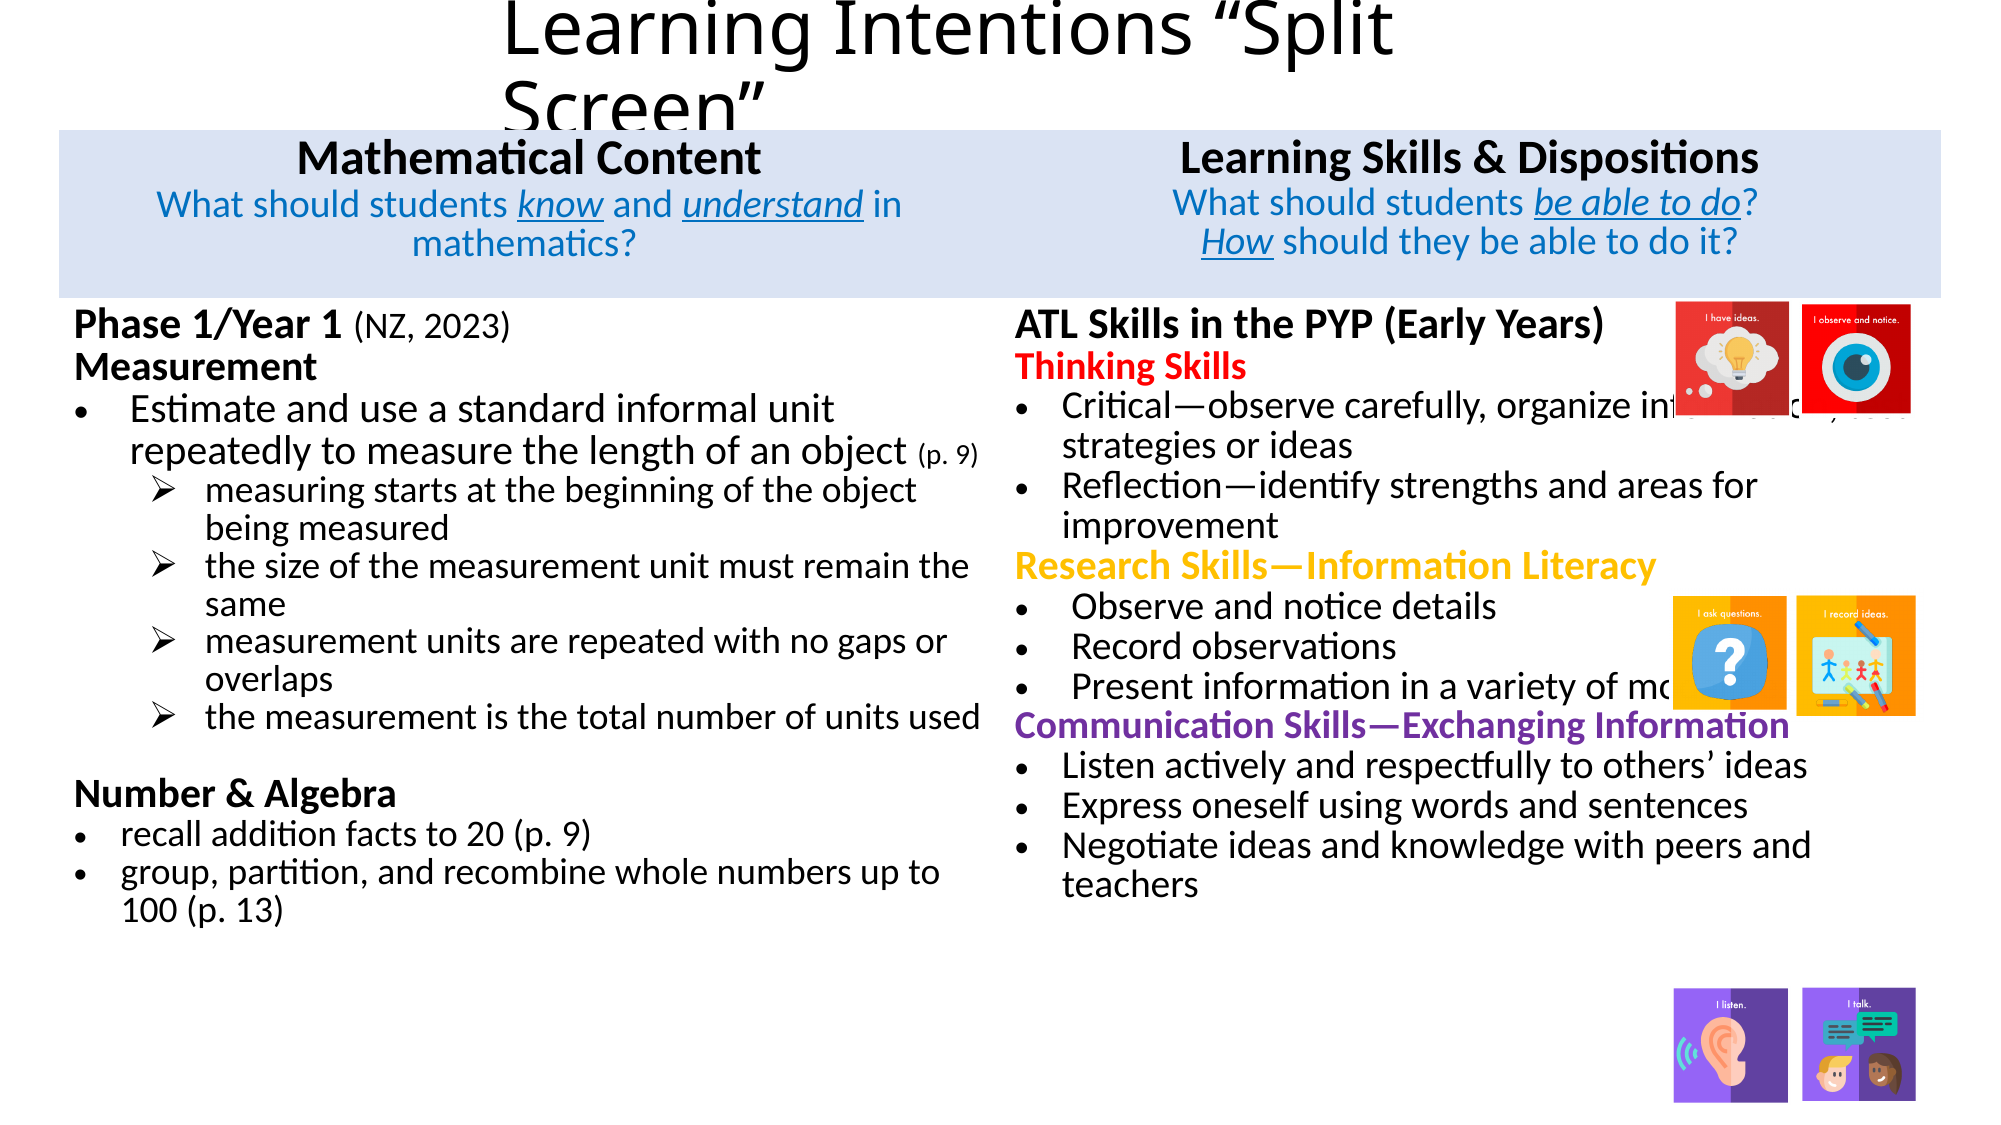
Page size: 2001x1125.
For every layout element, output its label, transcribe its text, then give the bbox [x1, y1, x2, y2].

picture [1670, 986, 1791, 1105]
picture [1669, 588, 1924, 722]
table_header Mathematical Content What should students know and understand in mathematics? [59, 130, 1000, 298]
table_cell ATL Skills in the PYP (Early Years) Thinking Skills Critical—observe carefully, organize information, test strategies or ideas Reflection—identify strengths and areas for improvement Research Skills—Information Literacy Observe and notice details Record observations Present information in a variety of modalities Communication Skills—Exchanging Information Listen actively and respectfully to others’ ideas Express oneself using words and sentences Negotiate ideas and knowledge with peers and teachers [1000, 298, 1941, 970]
table_cell Phase 1/Year 1 (NZ, 2023) Measurement Estimate and use a standard informal unit repeatedly to measure the length of an object (p. 9) measuring starts at the beginning of the object being measured the size of the measurement unit must remain the same measurement units are repeated with no gaps or overlaps the measurement is the total number of units used Number & Algebra recall addition facts to 20 (p. 9) group, partition, and recombine whole numbers up to 100 (p. 13) [59, 298, 1000, 970]
picture [1799, 986, 1918, 1103]
table_header Learning Skills & Dispositions What should students be able to do? How should they be able to do it? [1000, 130, 1941, 298]
picture [1799, 300, 1915, 418]
picture [1674, 300, 1792, 418]
title Learning Intentions “Split Screen” [486, 12, 1557, 130]
